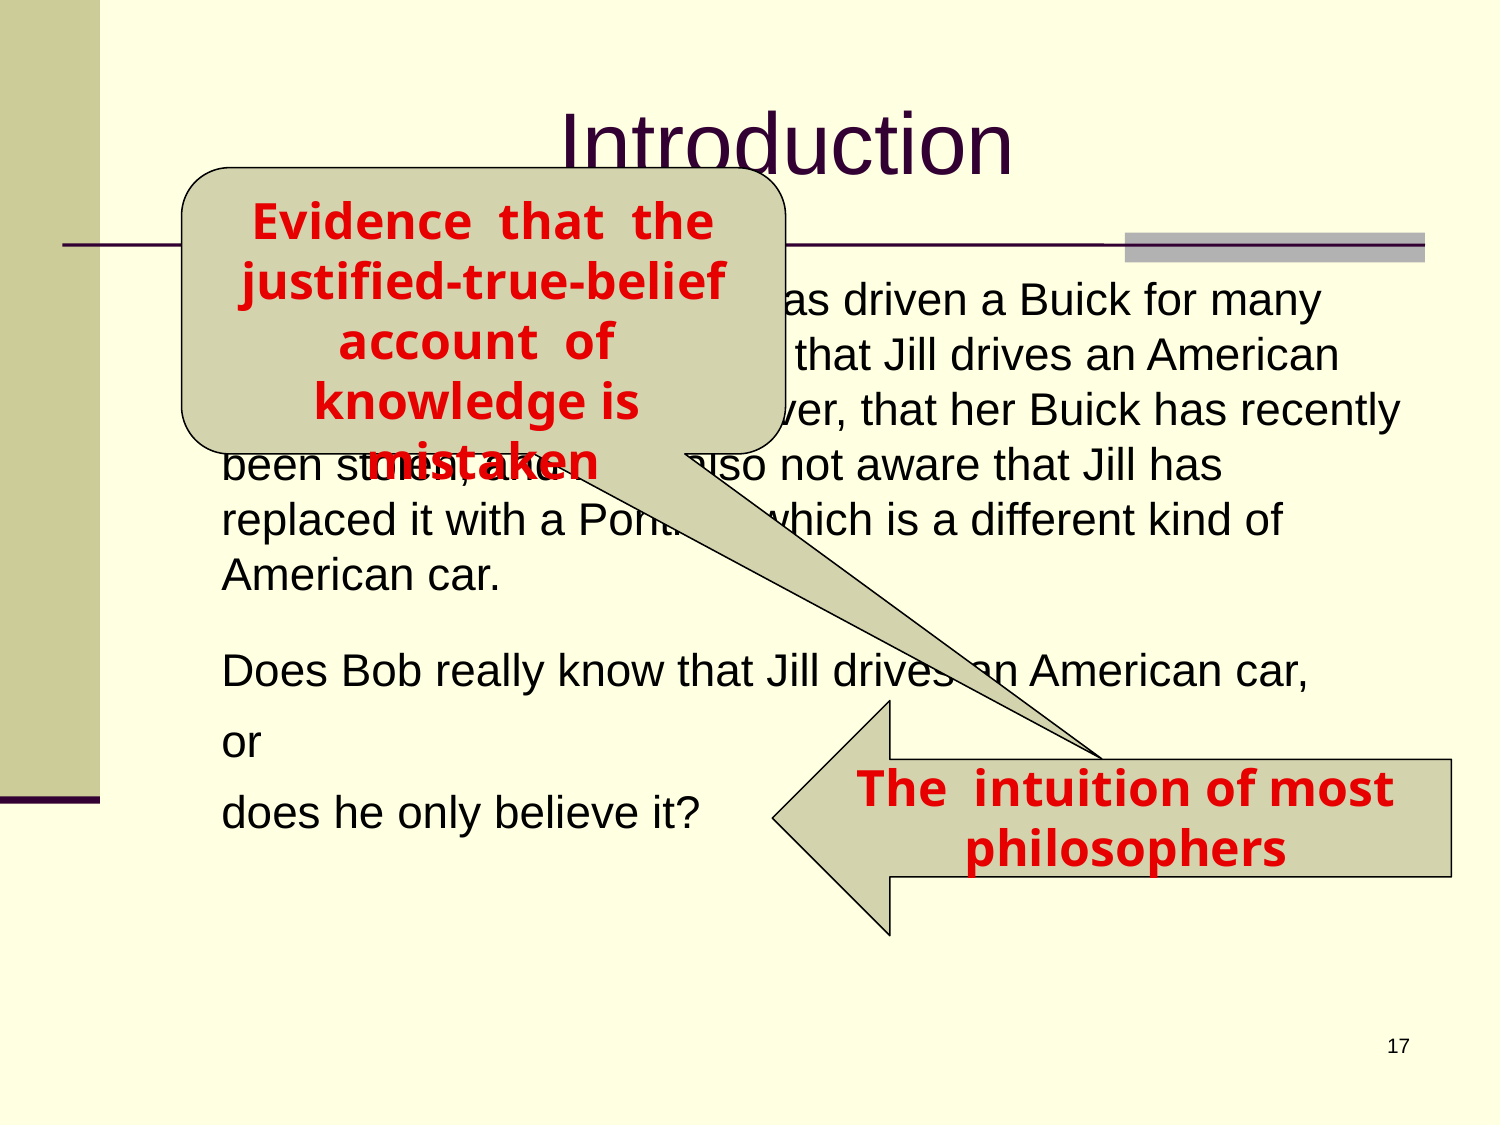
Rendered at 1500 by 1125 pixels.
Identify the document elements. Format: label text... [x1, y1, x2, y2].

list Bob has a friend, Jill, who has driven a Buick for many years. Bob therefore thinks that Jill drives an American car. He is not aware, however, that her Buick has recently been stolen, and he is also not aware that Jill has replaced it with a Pontiac, which is a different kind of American car. Does Bob really know that Jill drives an American car, or does he only believe it? [149, 262, 1422, 1051]
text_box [772, 700, 1452, 936]
title Introduction [149, 45, 1426, 234]
text_box Evidence that the justified-true-belief account of knowledge is mistaken [181, 167, 1019, 698]
slide_number 17 [1112, 1024, 1426, 1101]
